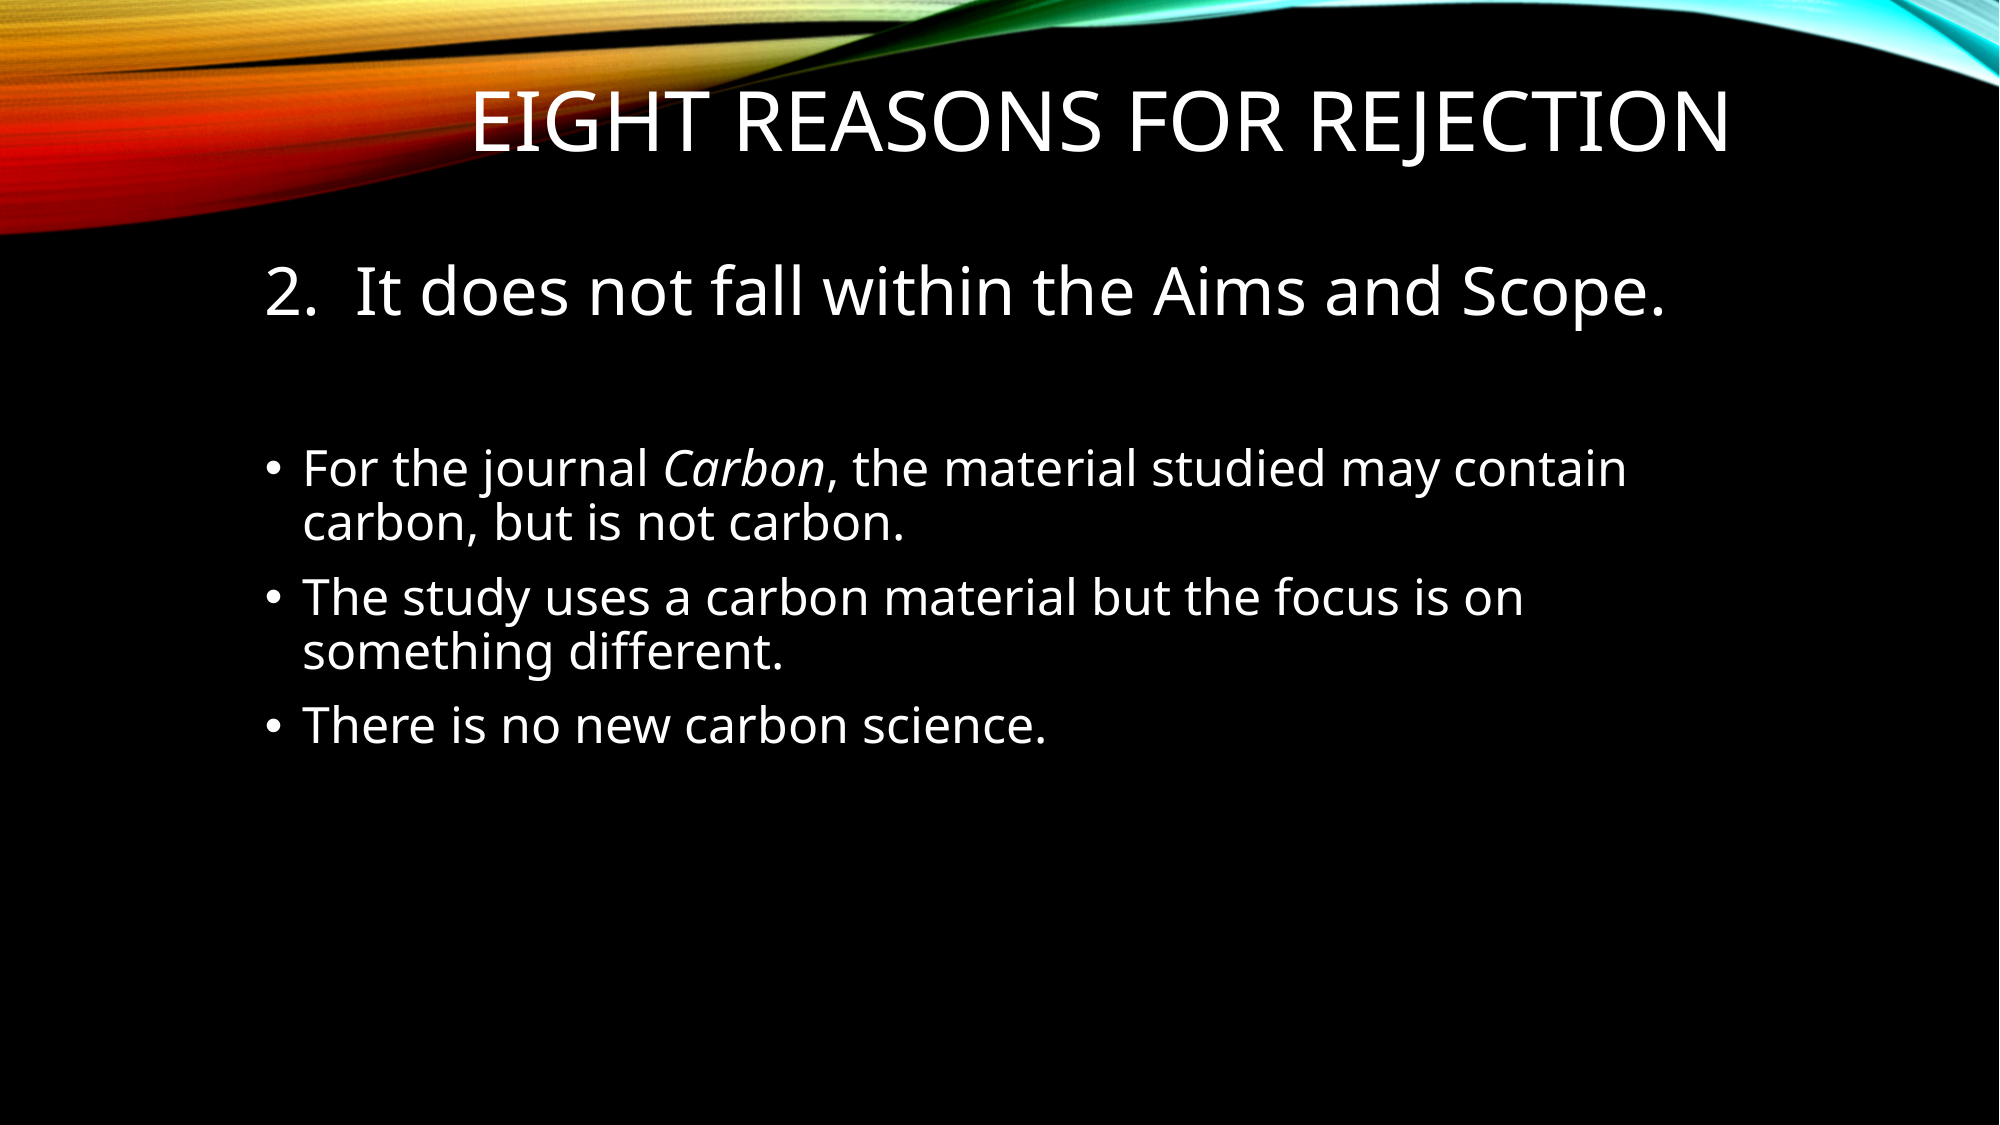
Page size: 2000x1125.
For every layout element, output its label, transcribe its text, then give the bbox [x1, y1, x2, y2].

list 2. It does not fall within the Aims and Scope. For the journal Carbon, the material studied may contain carbon, but is not carbon. The study uses a carbon material but the focus is on something different. There is no new carbon science. [249, 249, 1749, 1050]
picture [0, 0, 2000, 237]
title Eight Reasons for Rejection [249, 62, 1750, 188]
